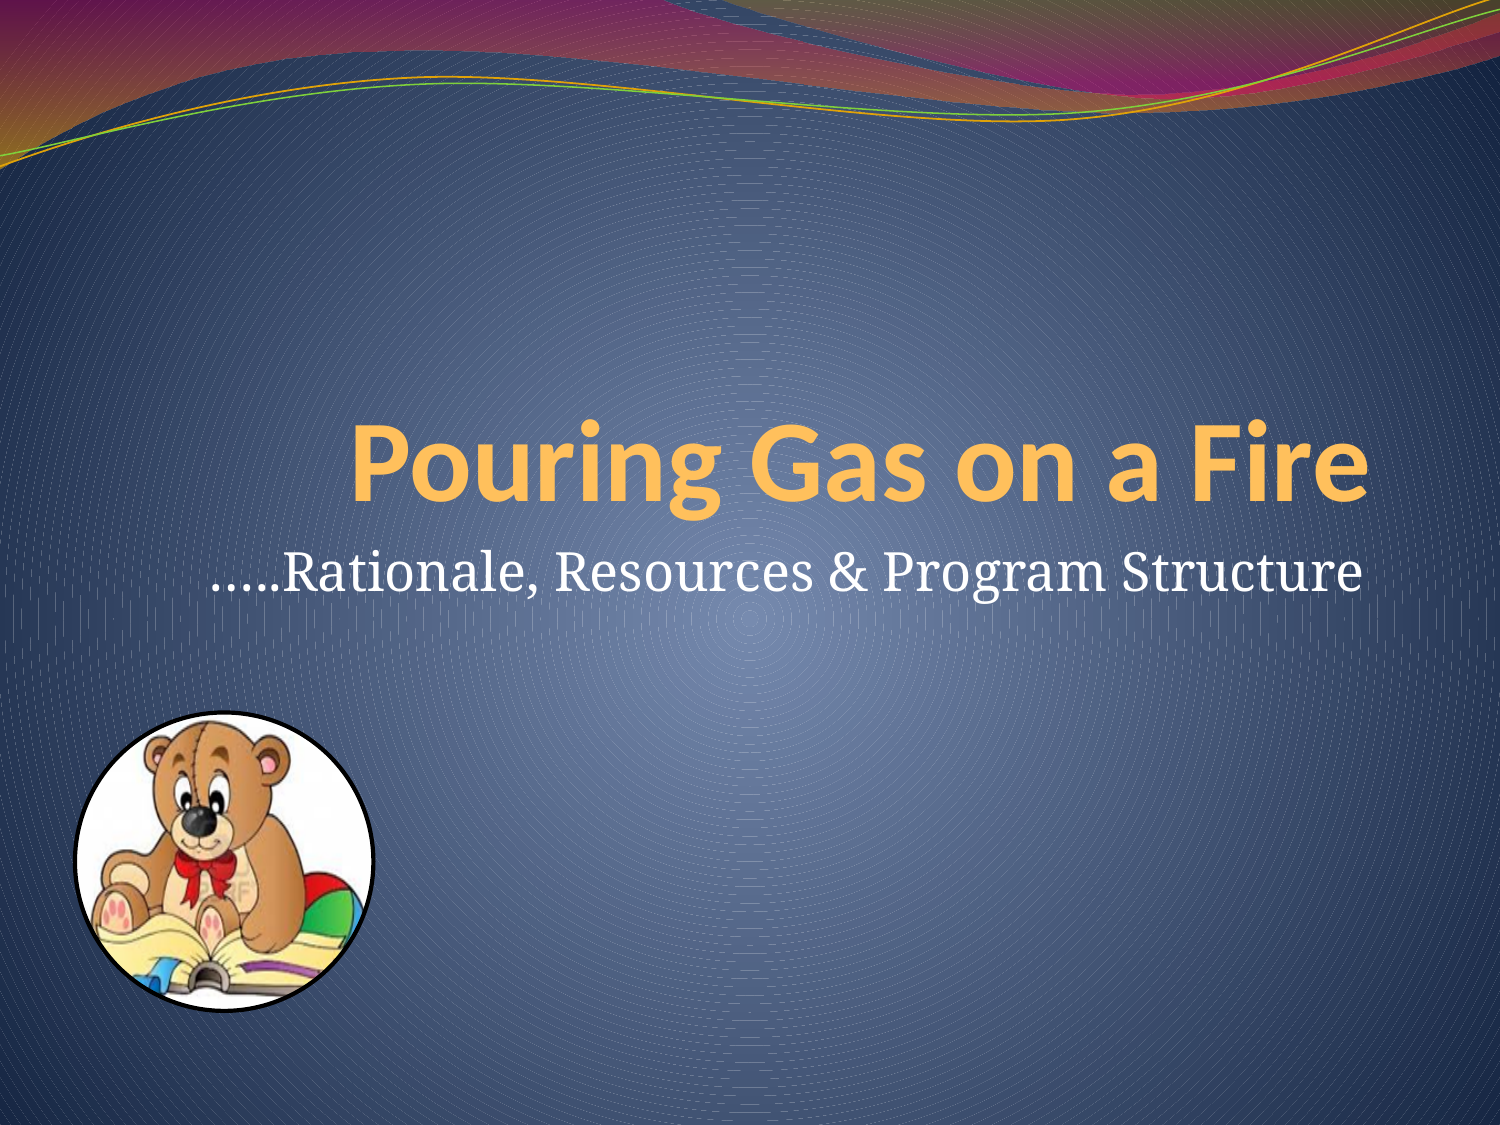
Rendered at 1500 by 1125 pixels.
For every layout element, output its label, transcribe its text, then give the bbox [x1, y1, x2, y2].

text_box [72, 710, 376, 1014]
subtitle …..Rationale, Resources & Program Structure [87, 529, 1376, 818]
title Pouring Gas on a Fire [87, 224, 1376, 525]
